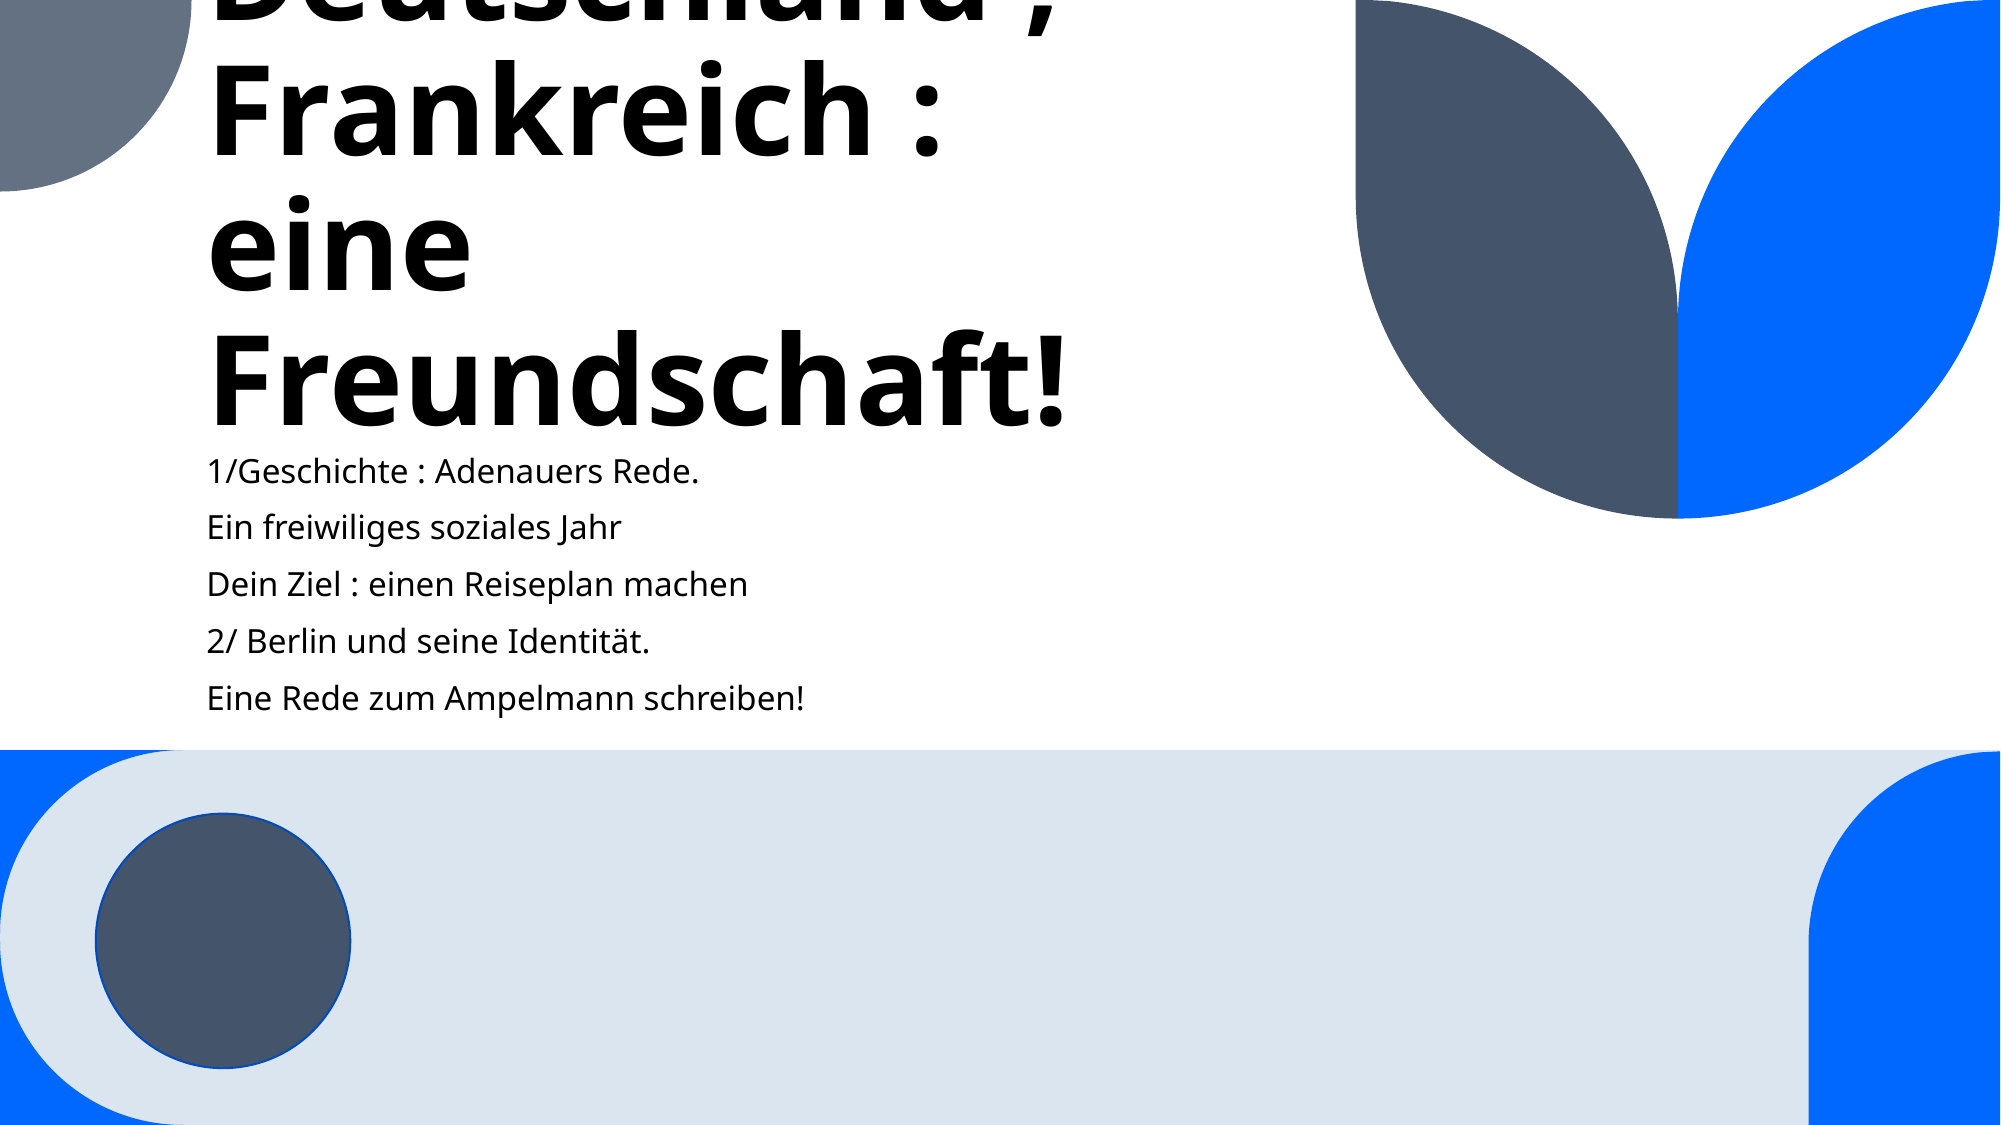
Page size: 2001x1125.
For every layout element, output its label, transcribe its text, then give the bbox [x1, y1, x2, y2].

title Deutschland , Frankreich : eine Freundschaft! [191, 184, 1204, 447]
subtitle 1/Geschichte : Adenauers Rede. Ein freiwiliges soziales Jahr Dein Ziel : einen Reiseplan machen 2/ Berlin und seine Identität. Eine Rede zum Ampelmann schreiben! [191, 447, 1750, 580]
